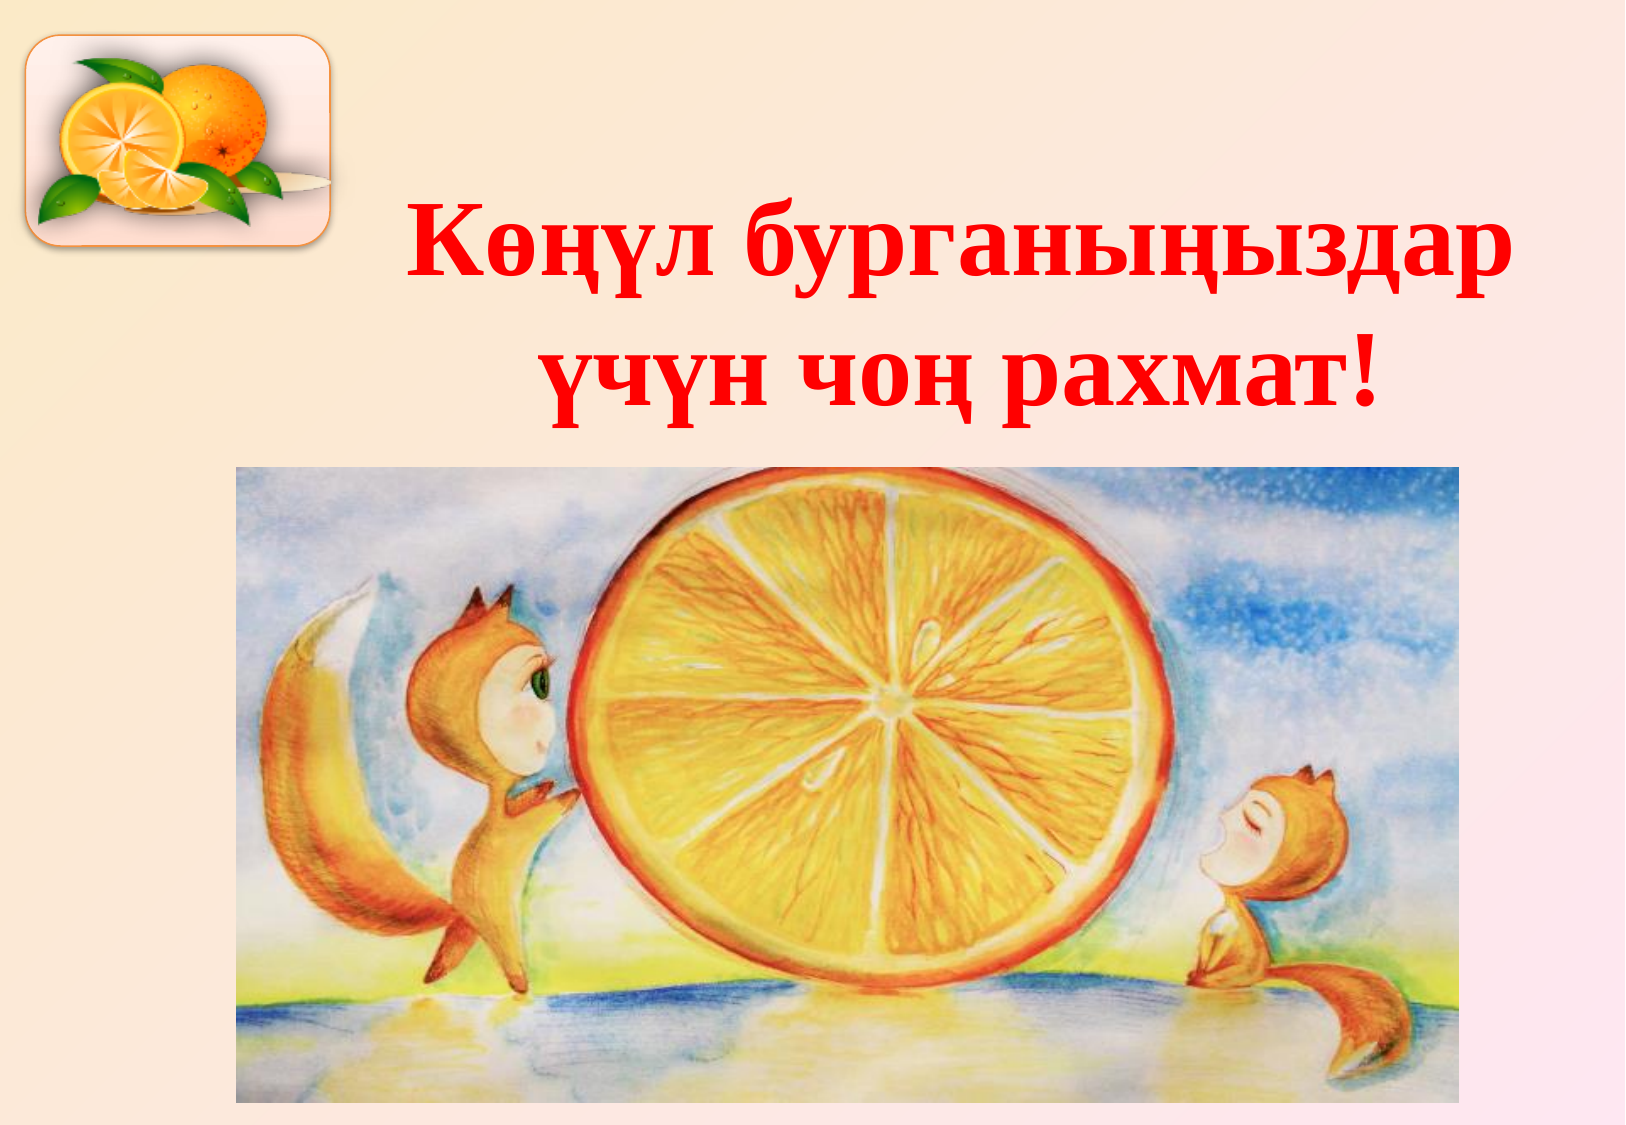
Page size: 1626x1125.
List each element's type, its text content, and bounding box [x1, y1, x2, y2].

picture [38, 58, 331, 227]
picture [236, 467, 1459, 1103]
text_box Көңүл бурганыңыздар үчүн чоң рахмат! [297, 159, 1625, 491]
